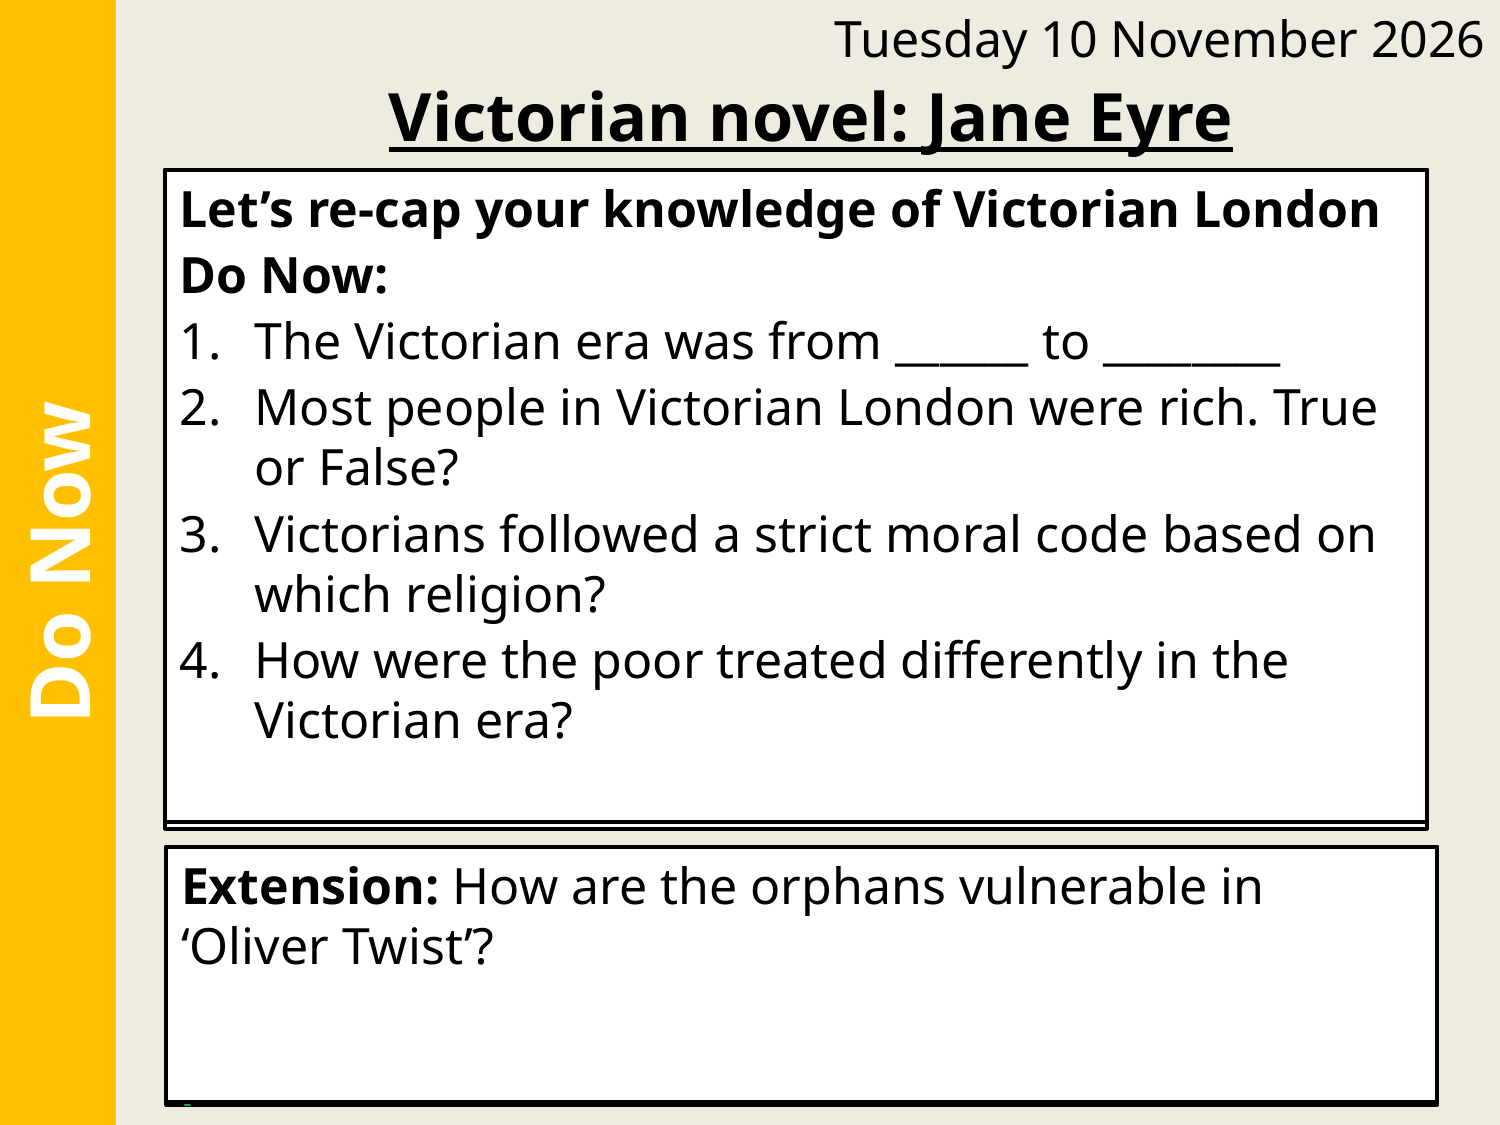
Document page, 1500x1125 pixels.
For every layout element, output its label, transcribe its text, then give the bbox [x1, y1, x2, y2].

text_box Do Now [0, 0, 115, 1125]
text_box Let’s re-cap your knowledge of Victorian London Do Now: The Victorian era was from ______ to ________ Most people in Victorian London were rich. True or False? Victorians followed a strict moral code based on which religion? How were the poor treated differently in the Victorian era? [163, 168, 1429, 824]
text_box Tuesday, 14 June 2022 [395, 0, 1500, 83]
text_box Extension: How are the orphans vulnerable in ‘Oliver Twist’? [166, 847, 1438, 1102]
text_box Victorian novel: Jane Eyre [141, 67, 1482, 163]
text_box Let’s re-cap your knowledge of Victorian London Do Now: The Victorian era was from 1837 to 1901 Most people in Victorian London were rich. True or False? Victorians followed a strict moral code based on which religion? Christianity How were the poor treated differently in the Victorian era? The poor were treated like criminals [163, 824, 1429, 831]
